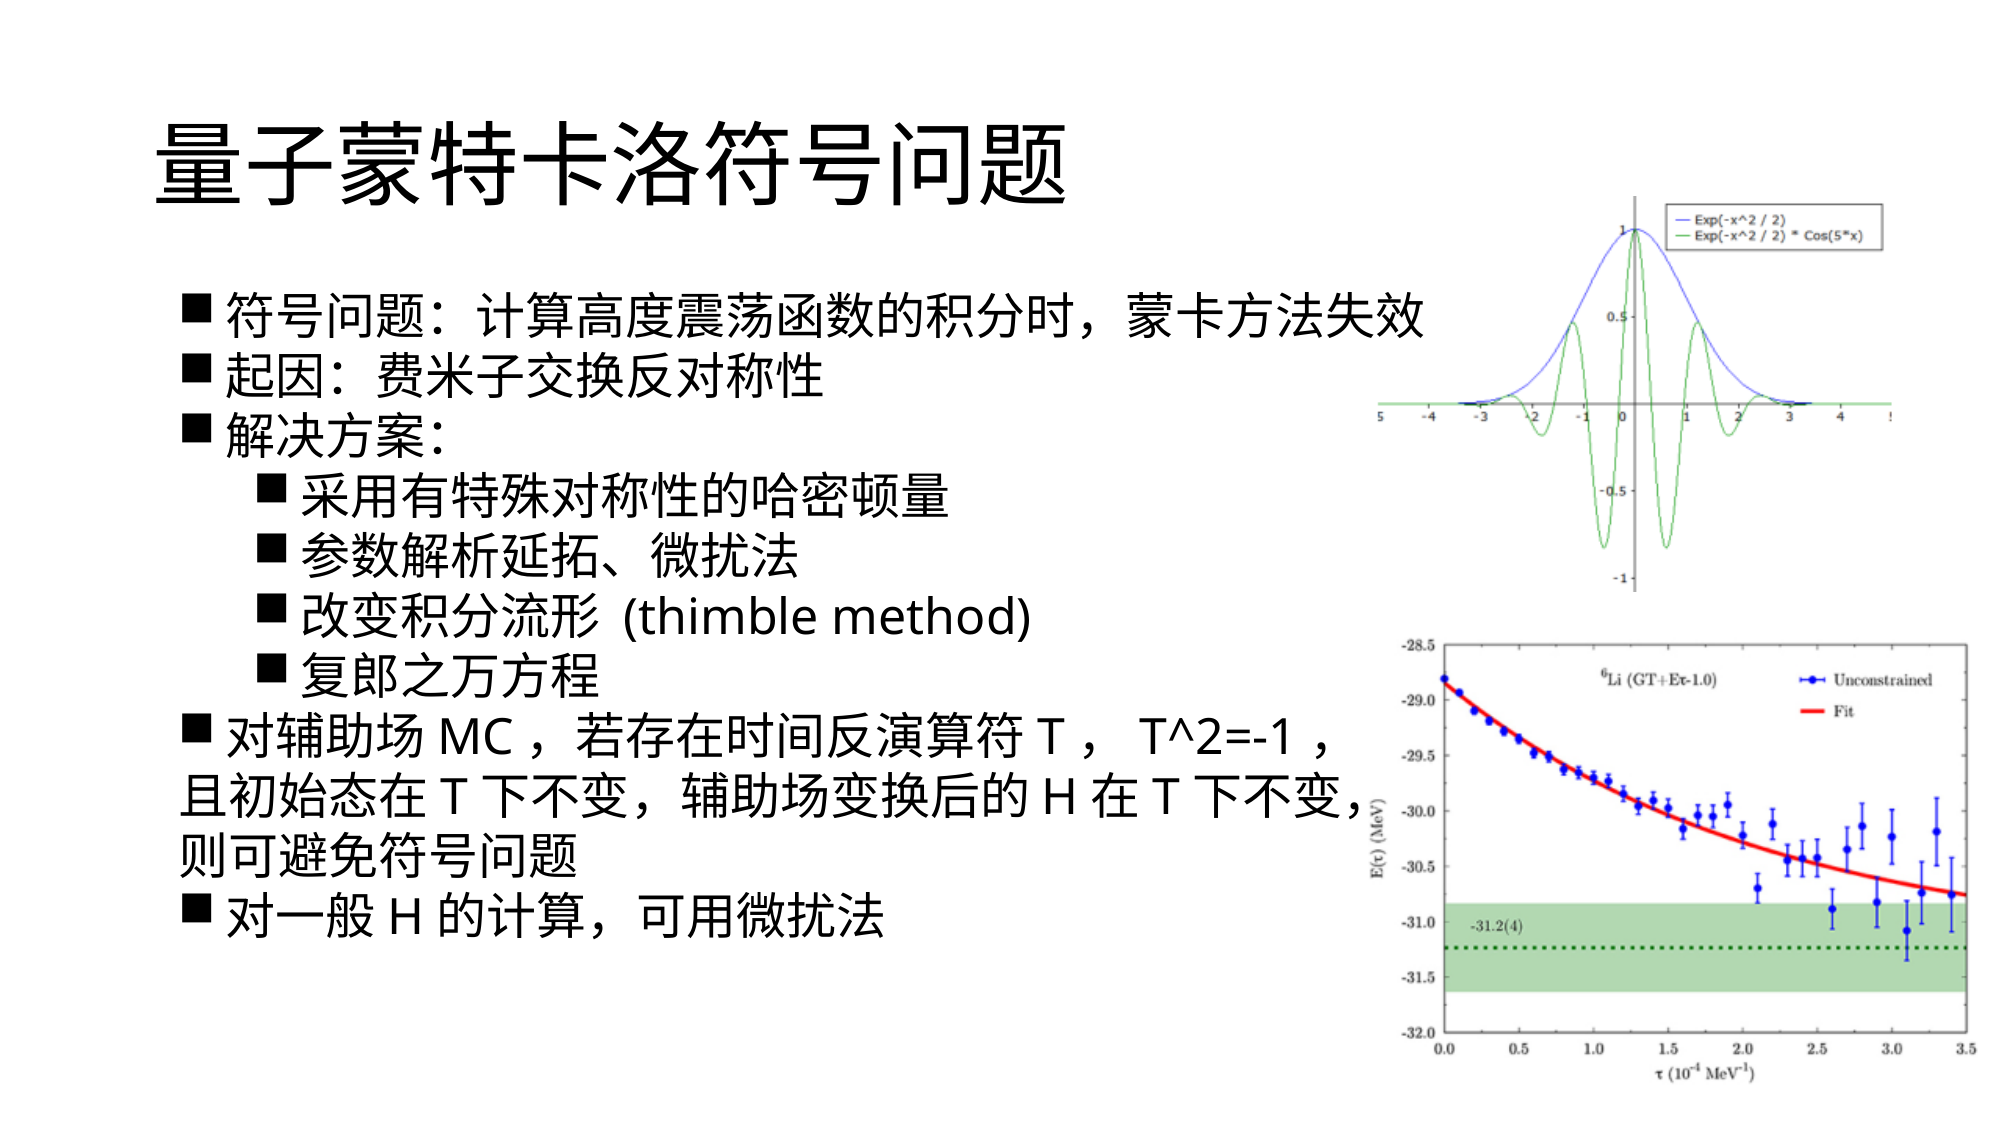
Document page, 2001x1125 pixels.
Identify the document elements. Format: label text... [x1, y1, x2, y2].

picture [1364, 618, 1990, 1089]
title 量子蒙特卡洛符号问题 [137, 59, 1863, 278]
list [1372, 196, 1931, 592]
text_box 符号问题：计算高度震荡函数的积分时，蒙卡方法失效 起因：费米子交换反对称性 解决方案： 采用有特殊对称性的哈密顿量 参数解析延拓、微扰法 改变积分流形 (thimble method) 复郎之万方程 对辅助场MC，若存在时间反演算符T，T^2=-1， 且初始态在T下不变，辅助场变换后的H在T下不变， 则可避免符号问题 对一般H的计算，可用微扰法 [163, 277, 1441, 952]
